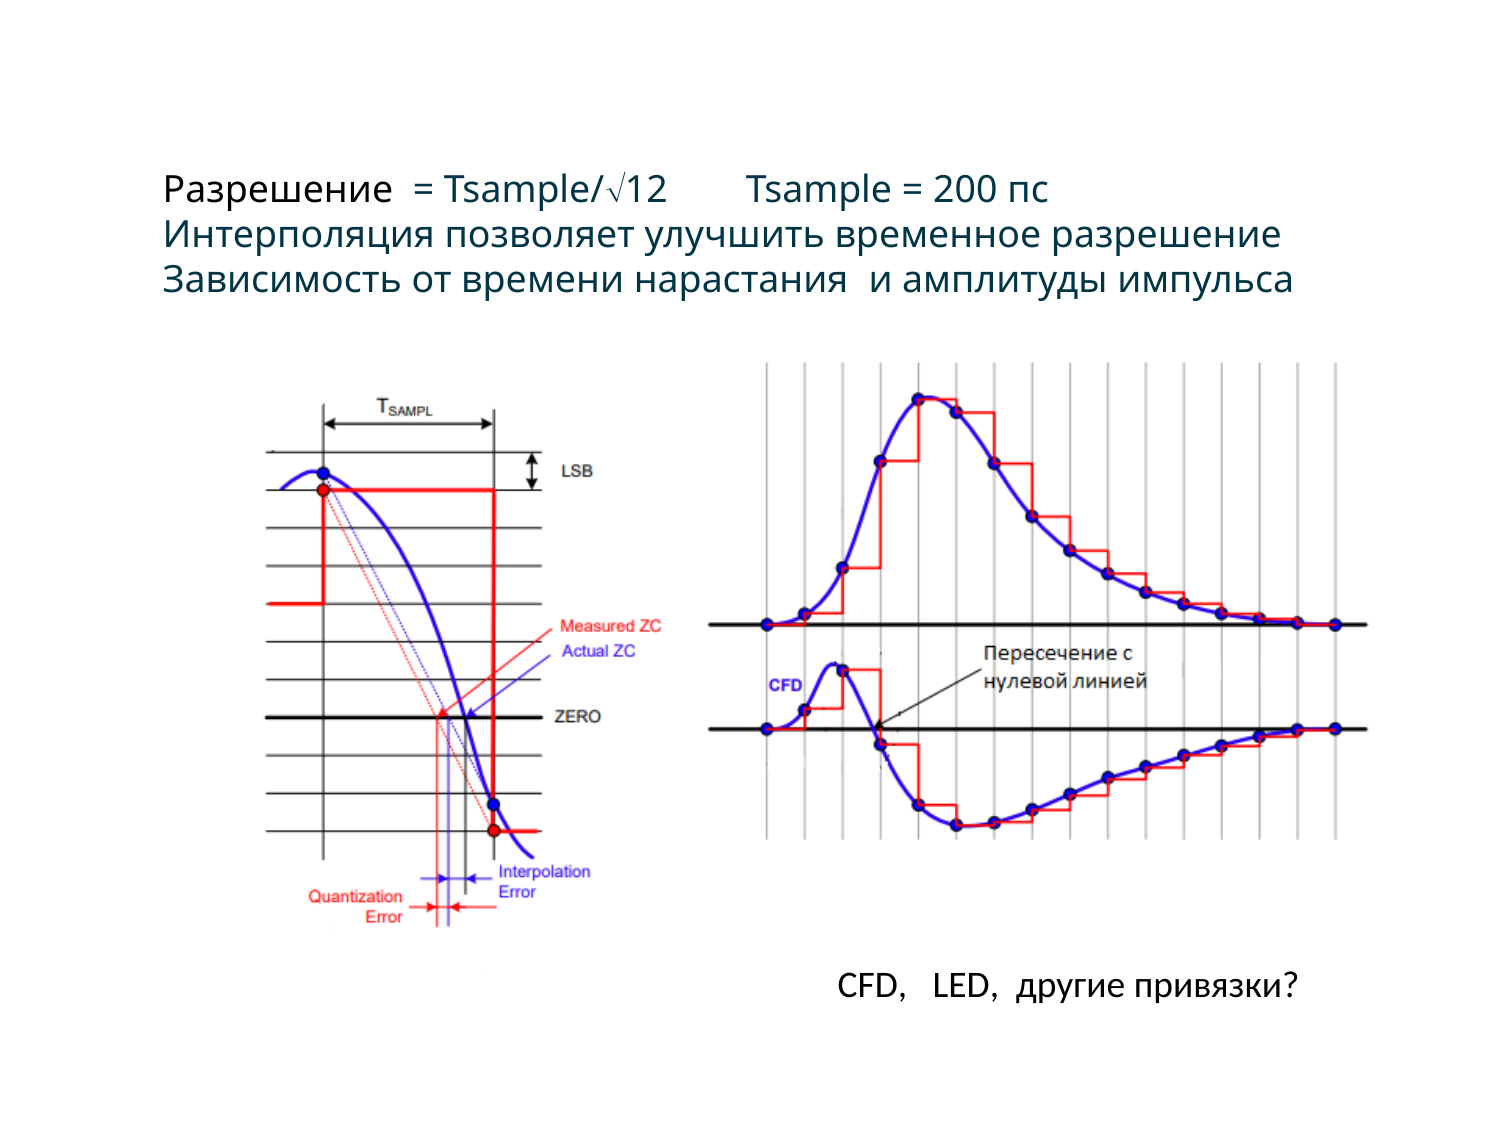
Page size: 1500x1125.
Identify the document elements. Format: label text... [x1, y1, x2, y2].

text_box Разрешение = Tsample/12 Tsample = 200 пс Интерполяция позволяет улучшить временное разрешение Зависимость от времени нарастания и амплитуды импульса [147, 157, 1310, 308]
text_box CFD, LED, другие привязки? [822, 994, 1315, 1012]
picture [203, 316, 1381, 987]
